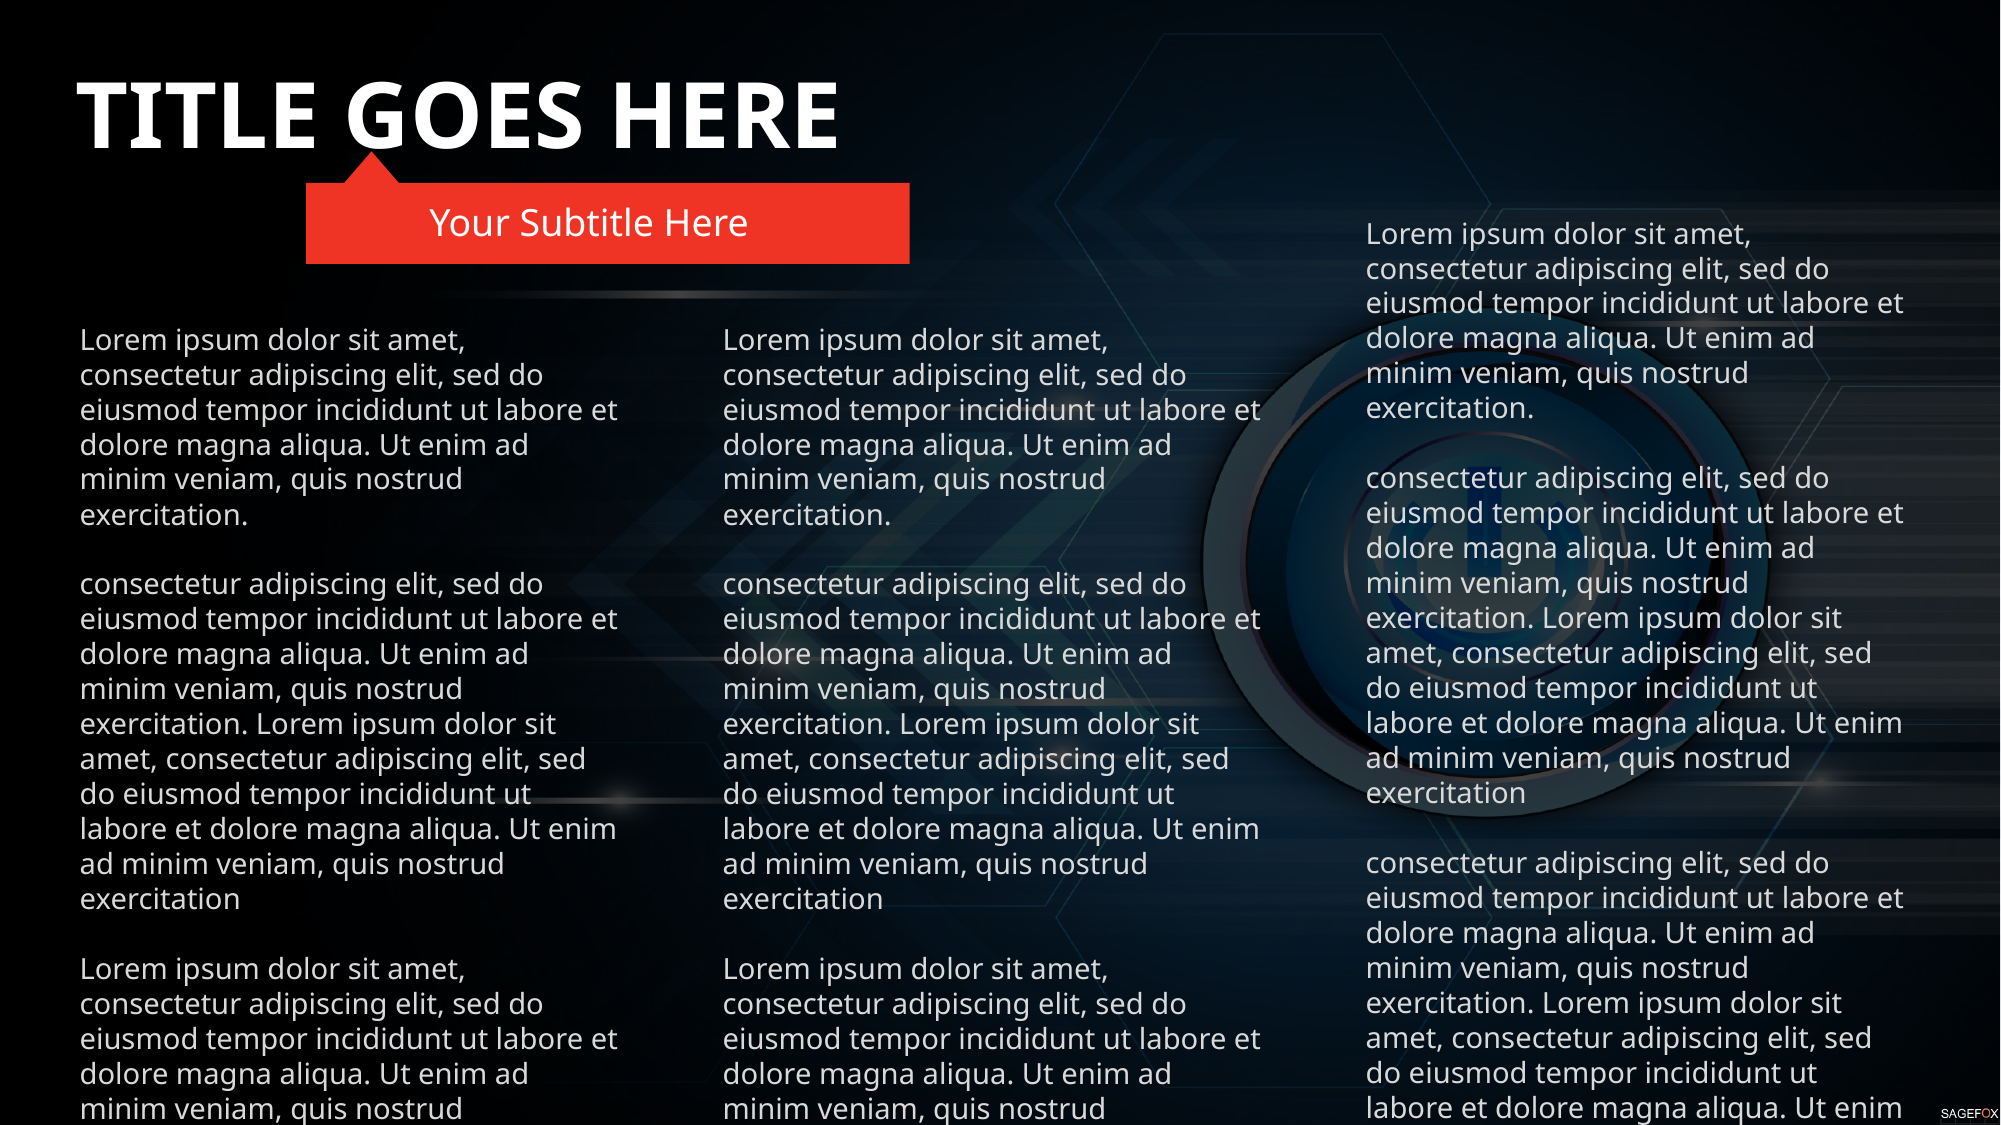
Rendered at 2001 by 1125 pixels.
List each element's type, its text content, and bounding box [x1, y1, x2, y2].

text_box Lorem ipsum dolor sit amet, consectetur adipiscing elit, sed do eiusmod tempor incididunt ut labore et dolore magna aliqua. Ut enim ad minim veniam, quis nostrud exercitation. consectetur adipiscing elit, sed do eiusmod tempor incididunt ut labore et dolore magna aliqua. Ut enim ad minim veniam, quis nostrud exercitation. Lorem ipsum dolor sit amet, consectetur adipiscing elit, sed do eiusmod tempor incididunt ut labore et dolore magna aliqua. Ut enim ad minim veniam, quis nostrud exercitation consectetur adipiscing elit, sed do eiusmod tempor incididunt ut labore et dolore magna aliqua. Ut enim ad minim veniam, quis nostrud exercitation. Lorem ipsum dolor sit amet, consectetur adipiscing elit, sed do eiusmod tempor incididunt ut labore et dolore magna aliqua. Ut enim ad minim veniam, quis nostrud exercitation [1350, 207, 1921, 1125]
picture [0, 0, 2001, 1125]
text_box TITLE GOES HERE [60, 49, 965, 175]
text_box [306, 151, 910, 264]
text_box Lorem ipsum dolor sit amet, consectetur adipiscing elit, sed do eiusmod tempor incididunt ut labore et dolore magna aliqua. Ut enim ad minim veniam, quis nostrud exercitation. consectetur adipiscing elit, sed do eiusmod tempor incididunt ut labore et dolore magna aliqua. Ut enim ad minim veniam, quis nostrud exercitation. Lorem ipsum dolor sit amet, consectetur adipiscing elit, sed do eiusmod tempor incididunt ut labore et dolore magna aliqua. Ut enim ad minim veniam, quis nostrud exercitation Lorem ipsum dolor sit amet, consectetur adipiscing elit, sed do eiusmod tempor incididunt ut labore et dolore magna aliqua. Ut enim ad minim veniam, quis nostrud exercitation [707, 313, 1278, 1125]
text_box Lorem ipsum dolor sit amet, consectetur adipiscing elit, sed do eiusmod tempor incididunt ut labore et dolore magna aliqua. Ut enim ad minim veniam, quis nostrud exercitation. consectetur adipiscing elit, sed do eiusmod tempor incididunt ut labore et dolore magna aliqua. Ut enim ad minim veniam, quis nostrud exercitation. Lorem ipsum dolor sit amet, consectetur adipiscing elit, sed do eiusmod tempor incididunt ut labore et dolore magna aliqua. Ut enim ad minim veniam, quis nostrud exercitation Lorem ipsum dolor sit amet, consectetur adipiscing elit, sed do eiusmod tempor incididunt ut labore et dolore magna aliqua. Ut enim ad minim veniam, quis nostrud exercitation. [64, 313, 635, 1125]
